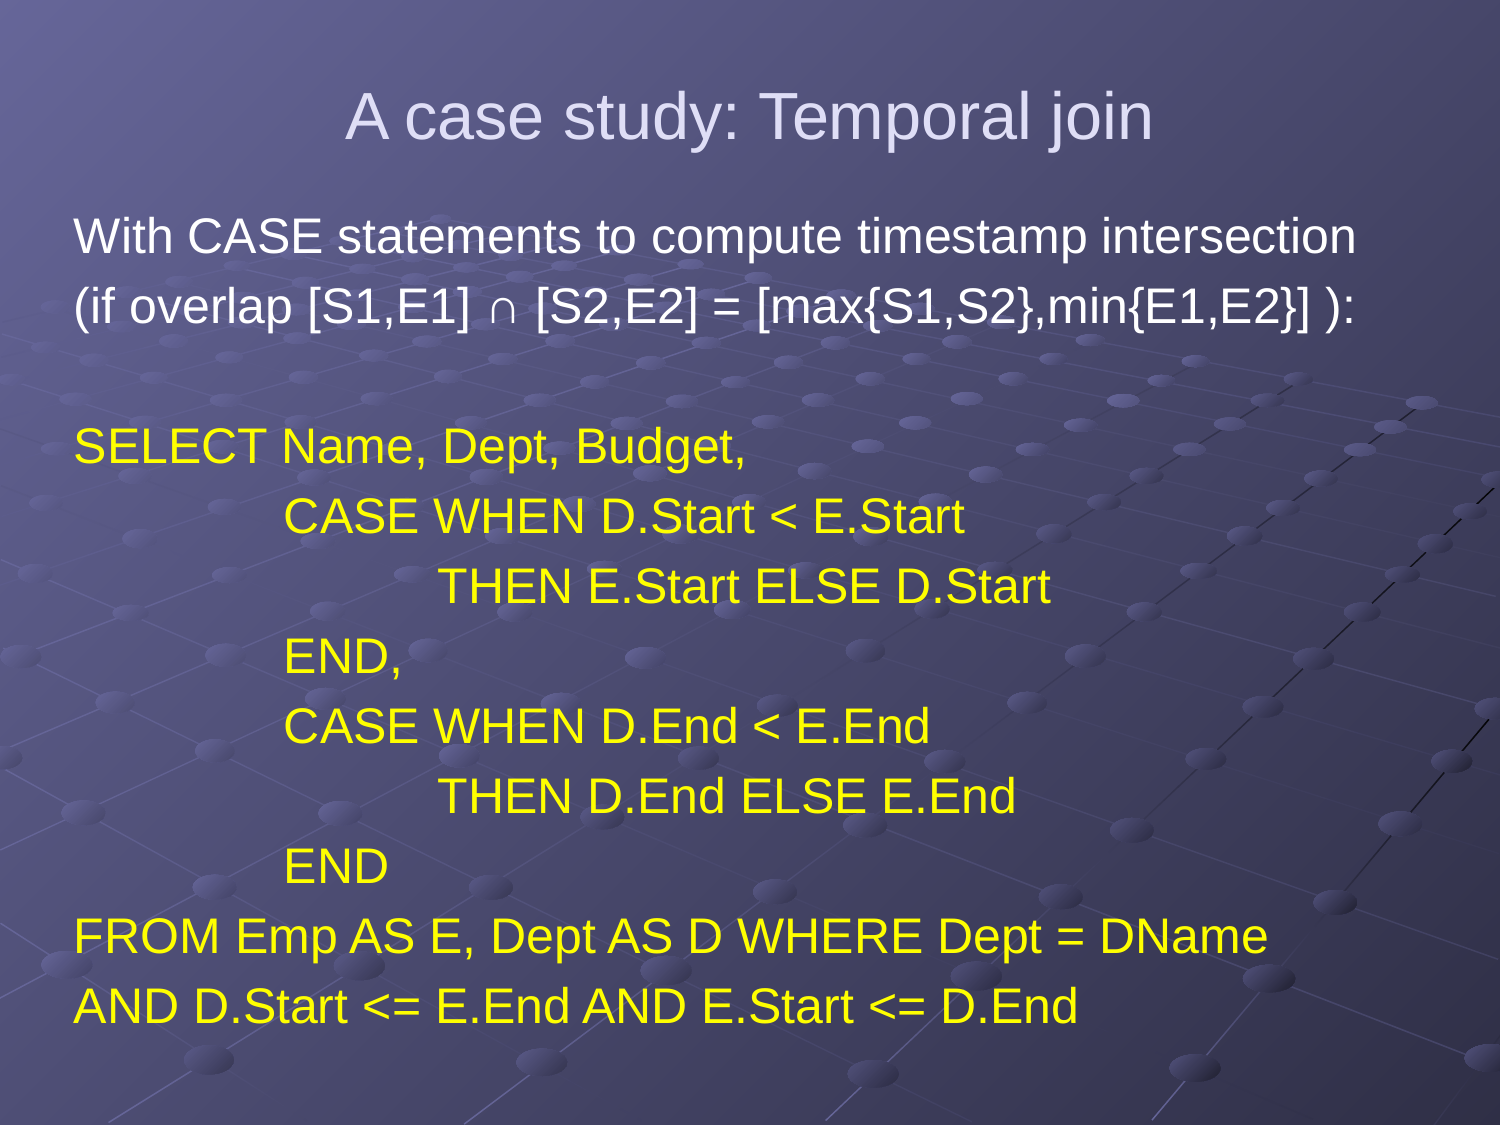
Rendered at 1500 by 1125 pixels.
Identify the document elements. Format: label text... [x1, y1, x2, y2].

title A case study: Temporal join [74, 18, 1426, 196]
list With CASE statements to compute timestamp intersection (if overlap [S1,E1] ∩ [S2,E2] = [max{S1,S2},min{E1,E2}] ): SELECT Name, Dept, Budget, CASE WHEN D.Start < E.Start THEN E.Start ELSE D.Start END, CASE WHEN D.End < E.End THEN D.End ELSE E.End END FROM Emp AS E, Dept AS D WHERE Dept = DName AND D.Start <= E.End AND E.Start <= D.End [58, 196, 1451, 1071]
